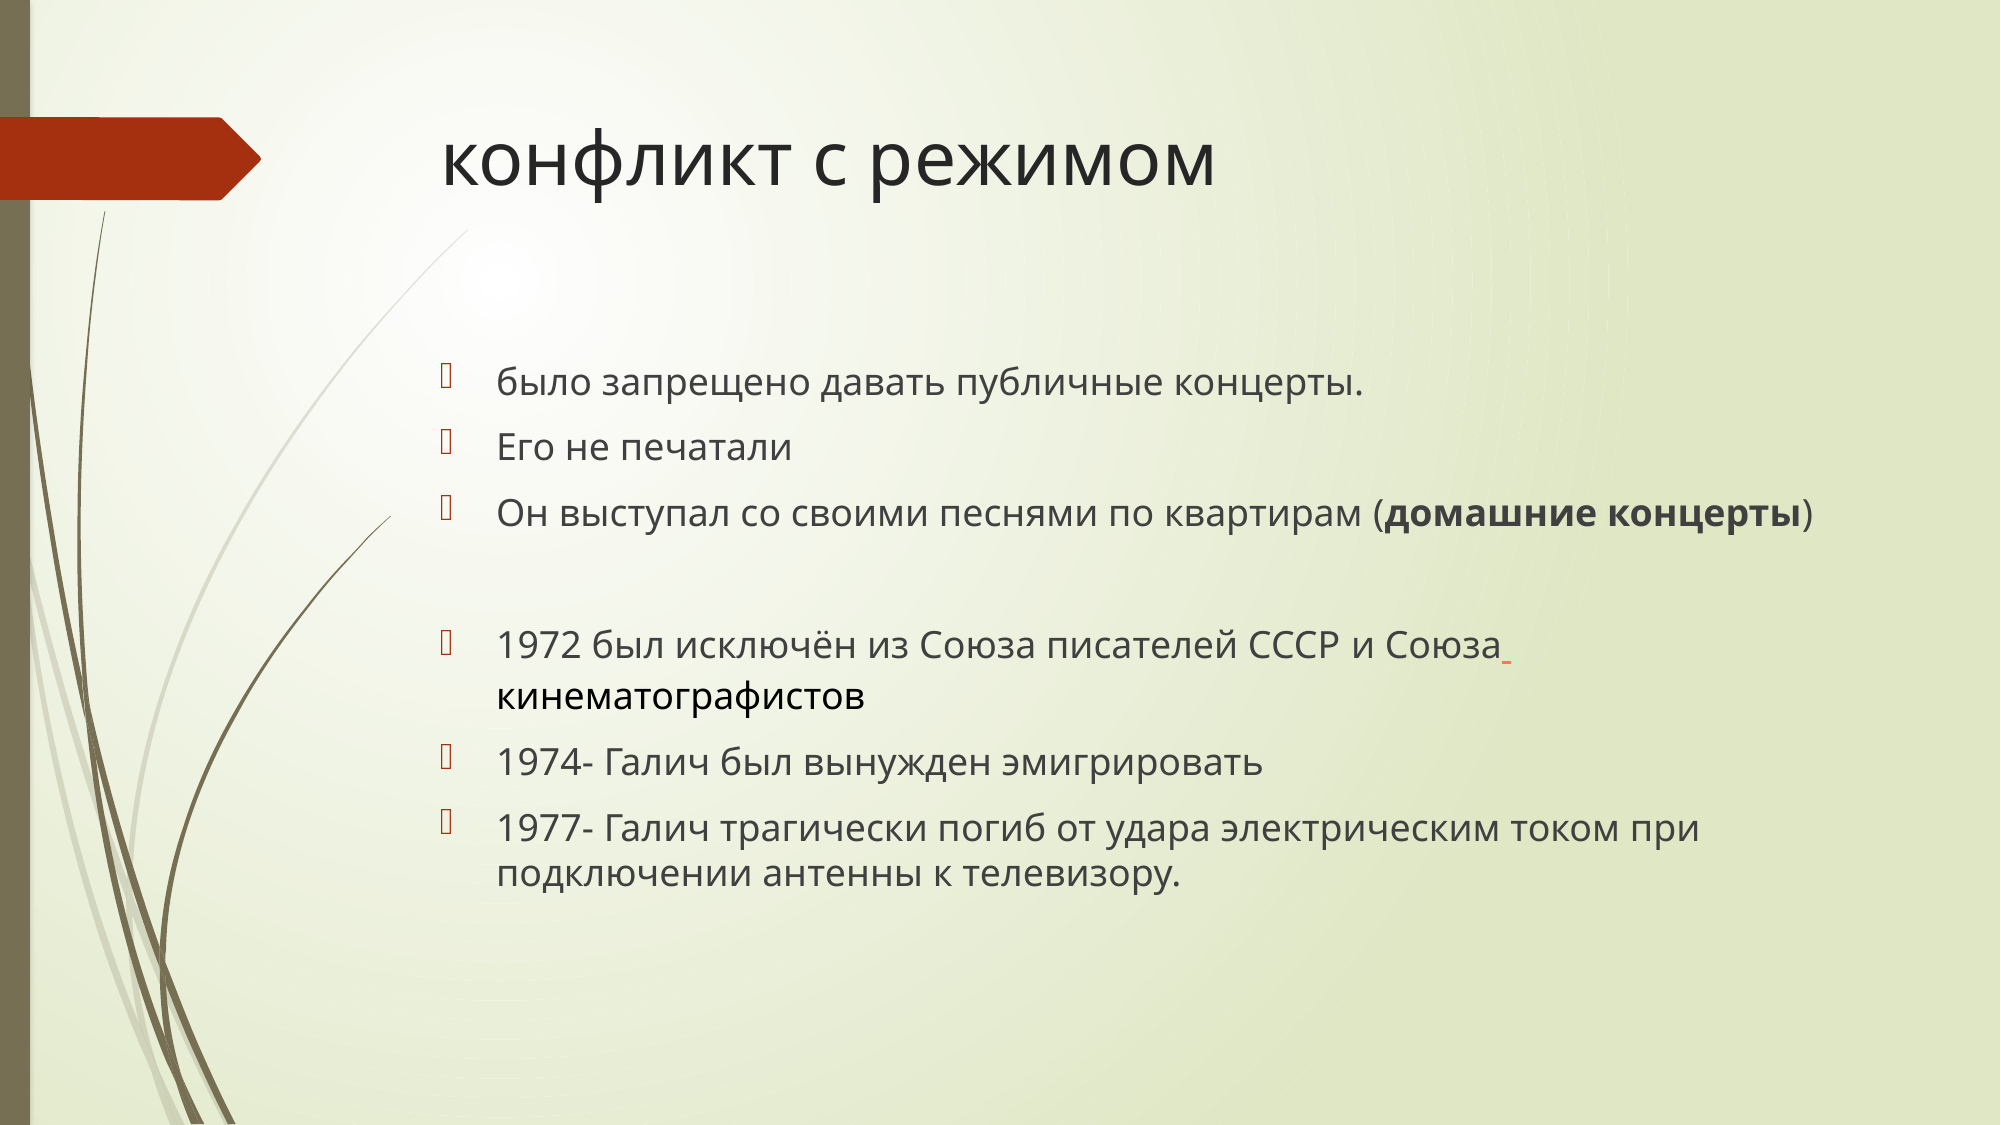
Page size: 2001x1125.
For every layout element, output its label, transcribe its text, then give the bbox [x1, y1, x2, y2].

list было запрещено давать публичные концерты. Его не печатали Он выступал со своими песнями по квартирам (домашние концерты) 1972 был исключён из Союза писателей СССР и Союза кинематографистов 1974- Галич был вынужден эмигрировать 1977- Галич трагически погиб от удара электрическим током при подключении антенны к телевизору. [424, 350, 1888, 970]
title конфликт с режимом [425, 102, 1888, 313]
